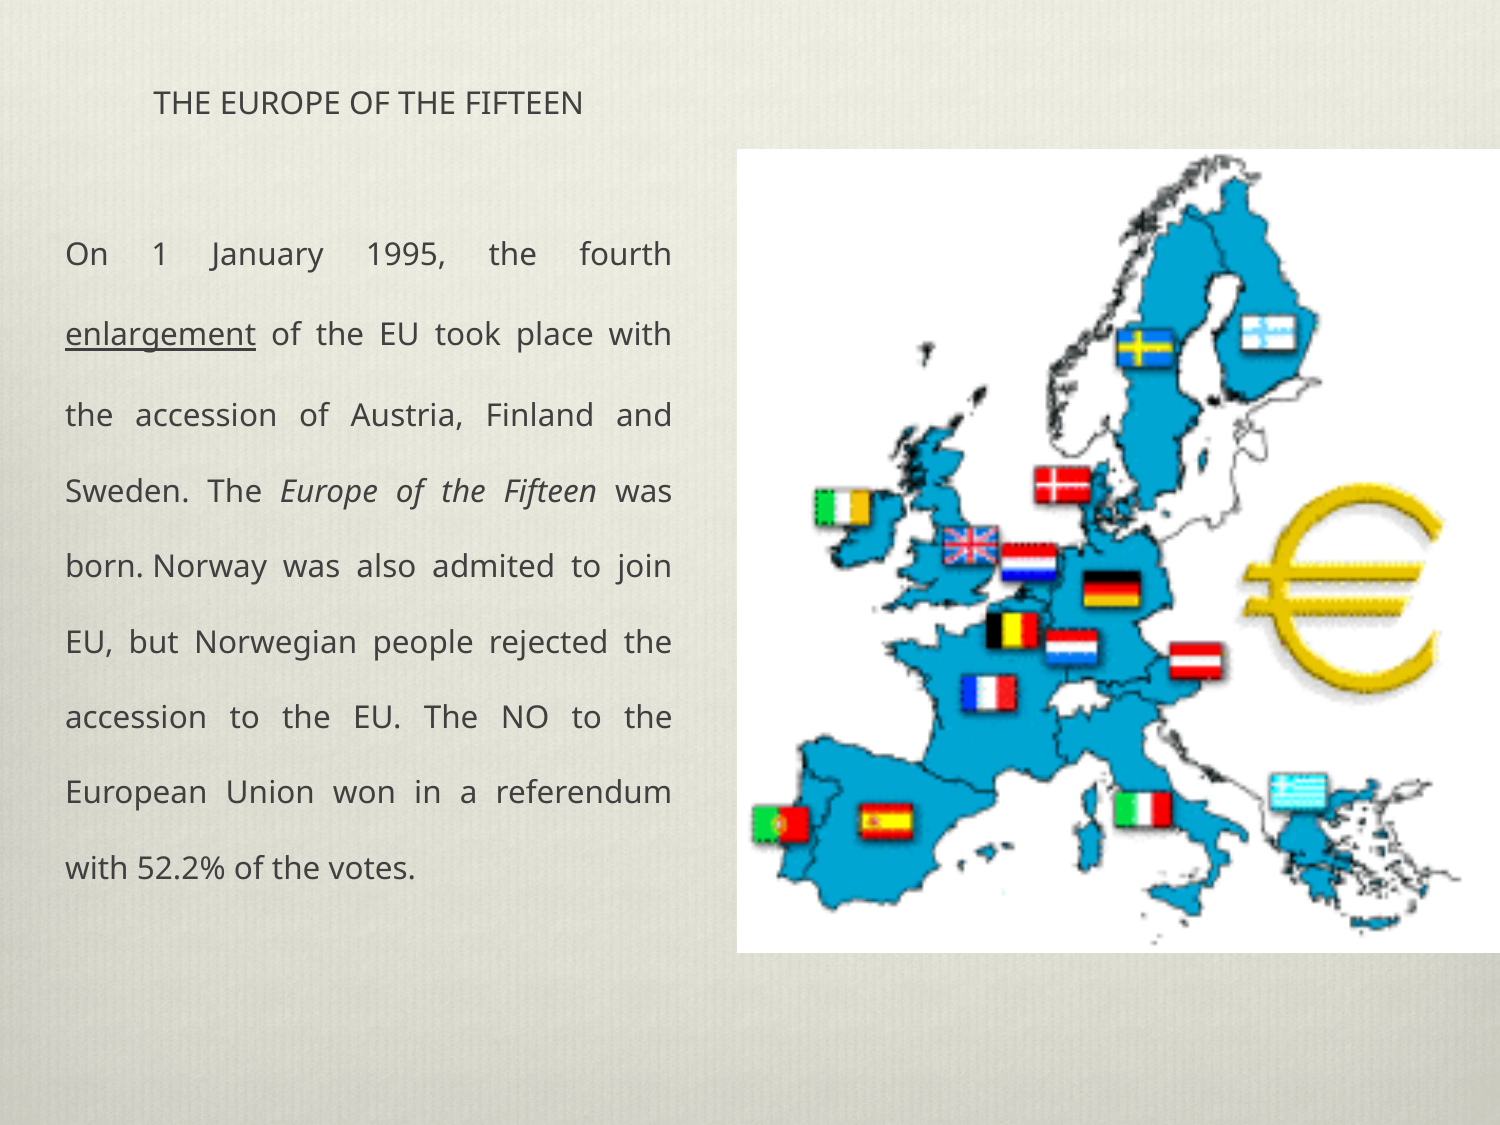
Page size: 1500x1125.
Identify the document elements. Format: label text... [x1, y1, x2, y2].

list THE EUROPE OF THE FIFTEEN On 1 January 1995, the fourth enlargement of the EU took place with the accession of Austria, Finland and Sweden. The Europe of the Fifteen was born. Norway was also admited to join EU, but Norwegian people rejected the accession to the EU. The NO to the European Union won in a referendum with 52.2% of the votes. [50, 37, 688, 1088]
picture [736, 148, 1500, 954]
